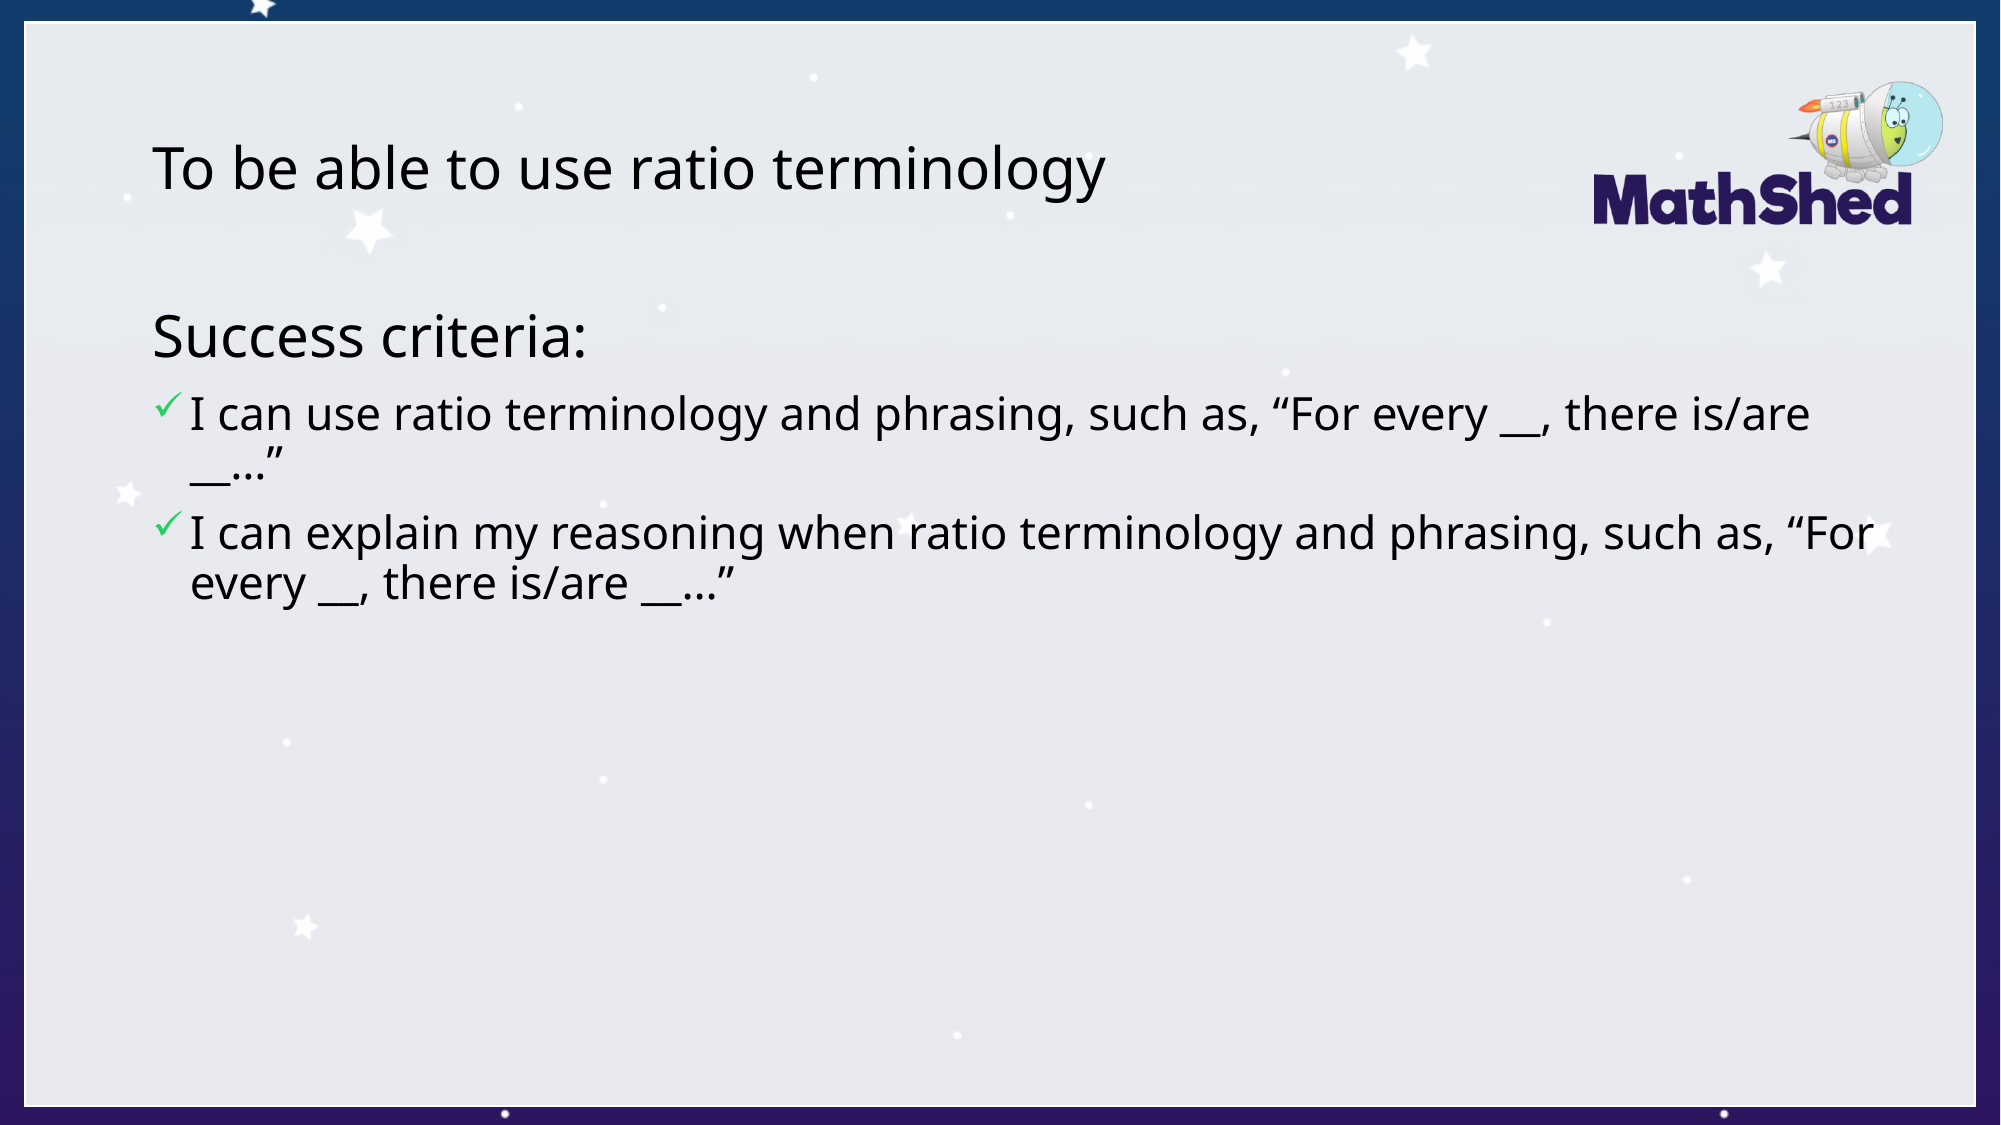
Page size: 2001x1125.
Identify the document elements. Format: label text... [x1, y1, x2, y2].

title To be able to use ratio terminology [137, 59, 1578, 278]
picture [0, 0, 2001, 1125]
list Success criteria: I can use ratio terminology and phrasing, such as, “For every __, there is/are __…” I can explain my reasoning when ratio terminology and phrasing, such as, “For every __, there is/are __…” [137, 299, 1924, 1014]
